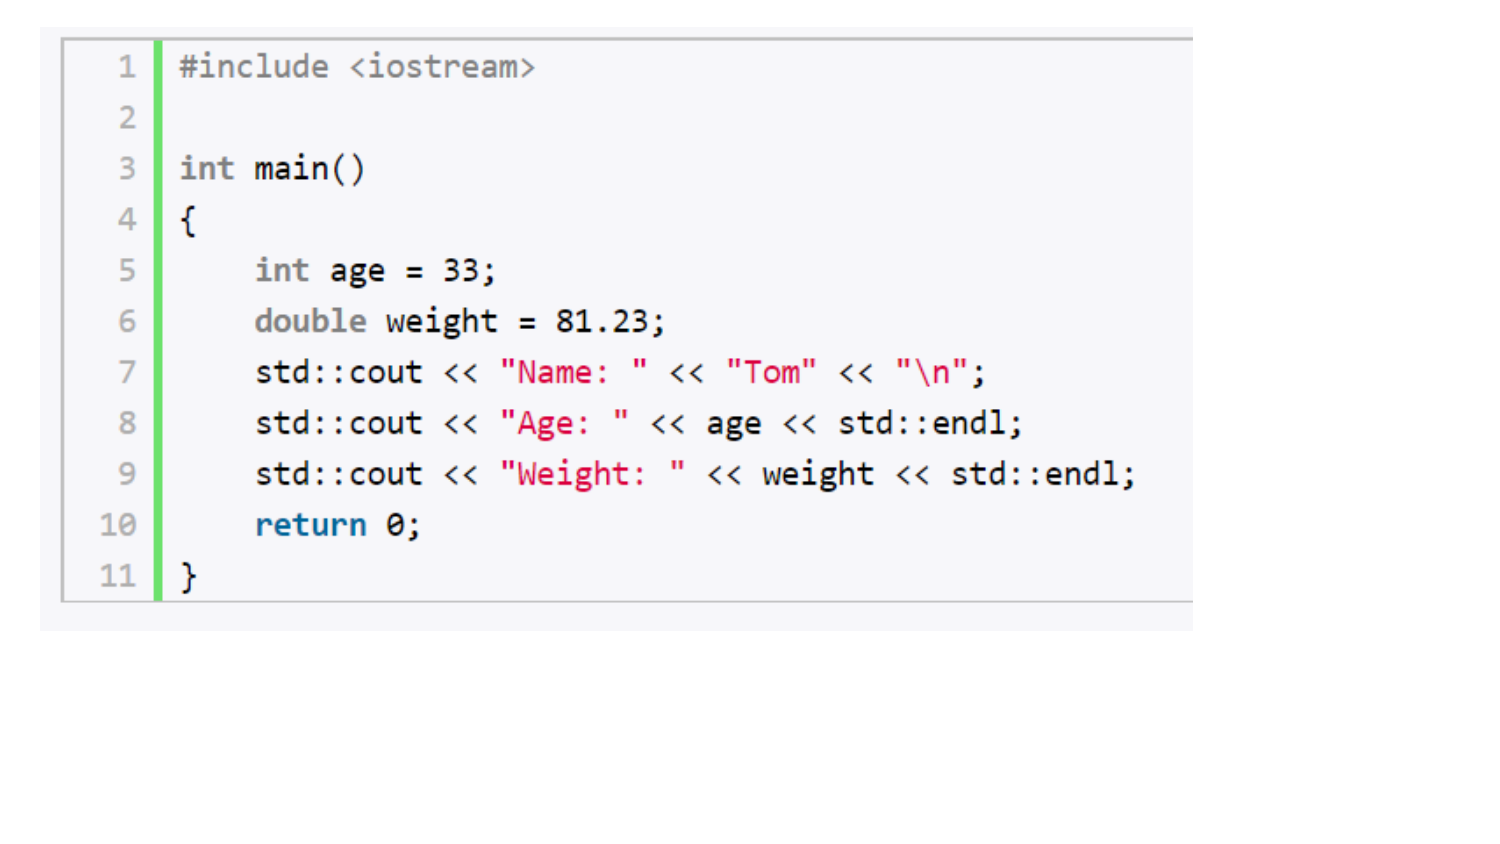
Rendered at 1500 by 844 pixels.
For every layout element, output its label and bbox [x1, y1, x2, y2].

picture [40, 27, 1194, 631]
